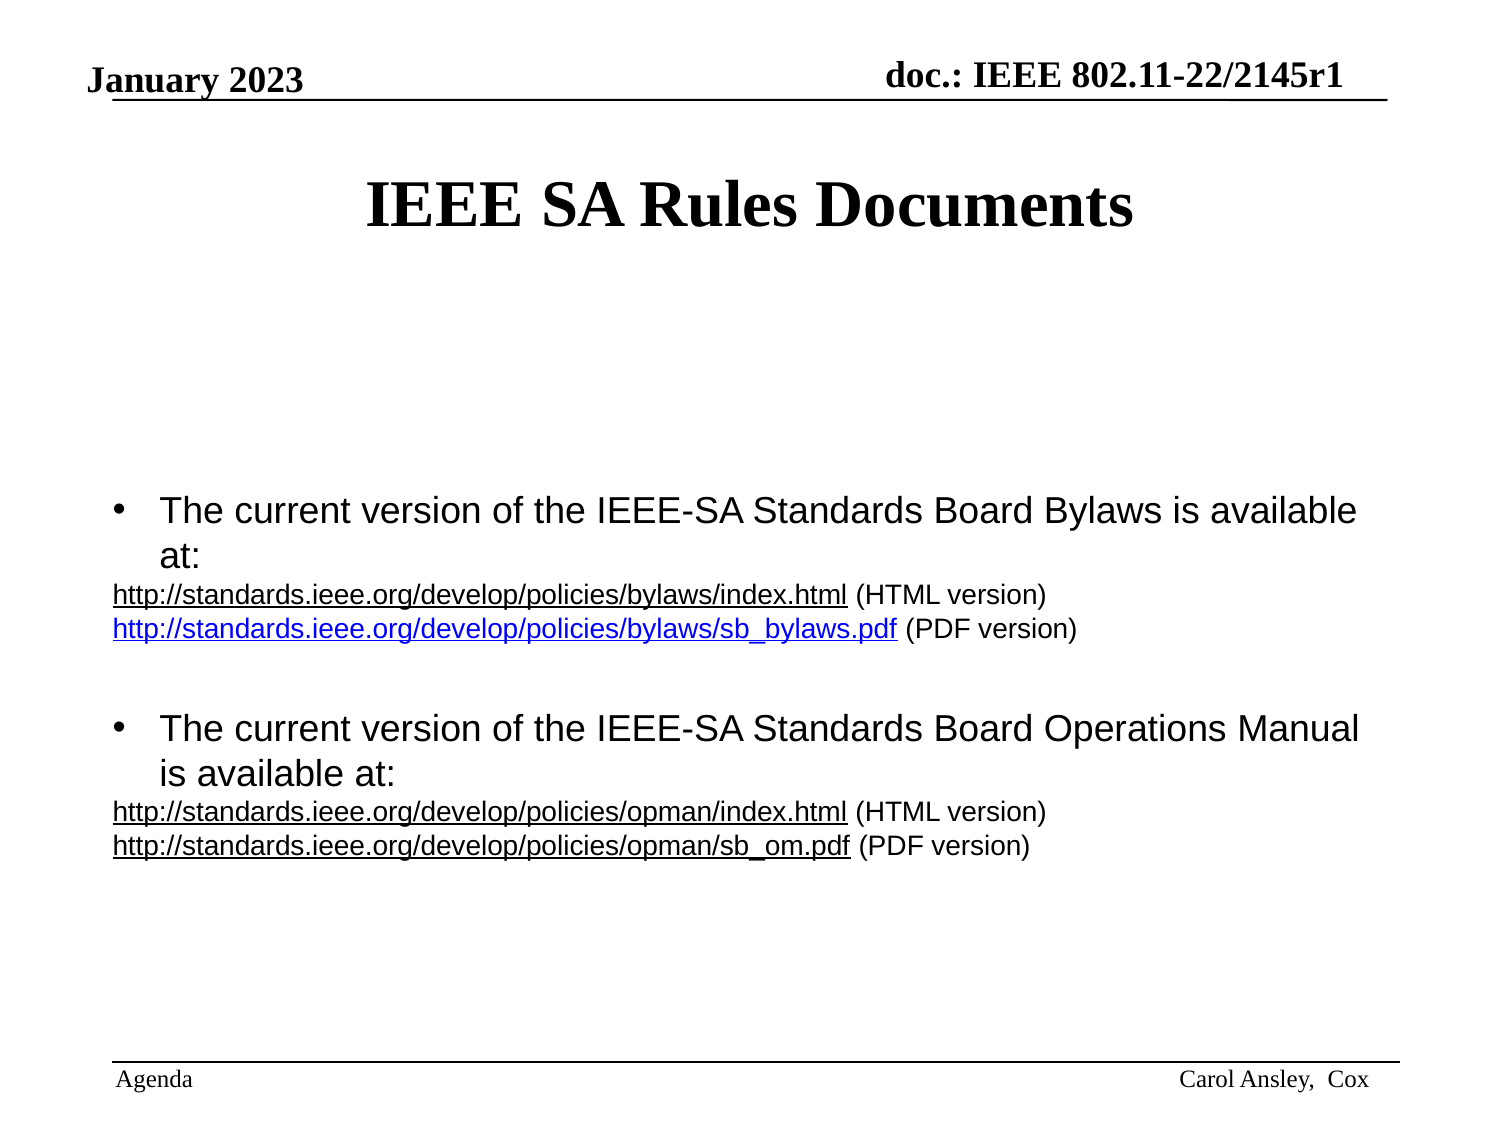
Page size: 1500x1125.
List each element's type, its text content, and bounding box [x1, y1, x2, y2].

title IEEE SA Rules Documents [111, 111, 1388, 288]
list The current version of the IEEE-SA Standards Board Bylaws is available at: http://standards.ieee.org/develop/policies/bylaws/index.html (HTML version) http://standards.ieee.org/develop/policies/bylaws/sb_bylaws.pdf (PDF version) The current version of the IEEE-SA Standards Board Operations Manual is available at: http://standards.ieee.org/develop/policies/opman/index.html (HTML version) http://standards.ieee.org/develop/policies/opman/sb_om.pdf (PDF version) [111, 324, 1388, 1001]
